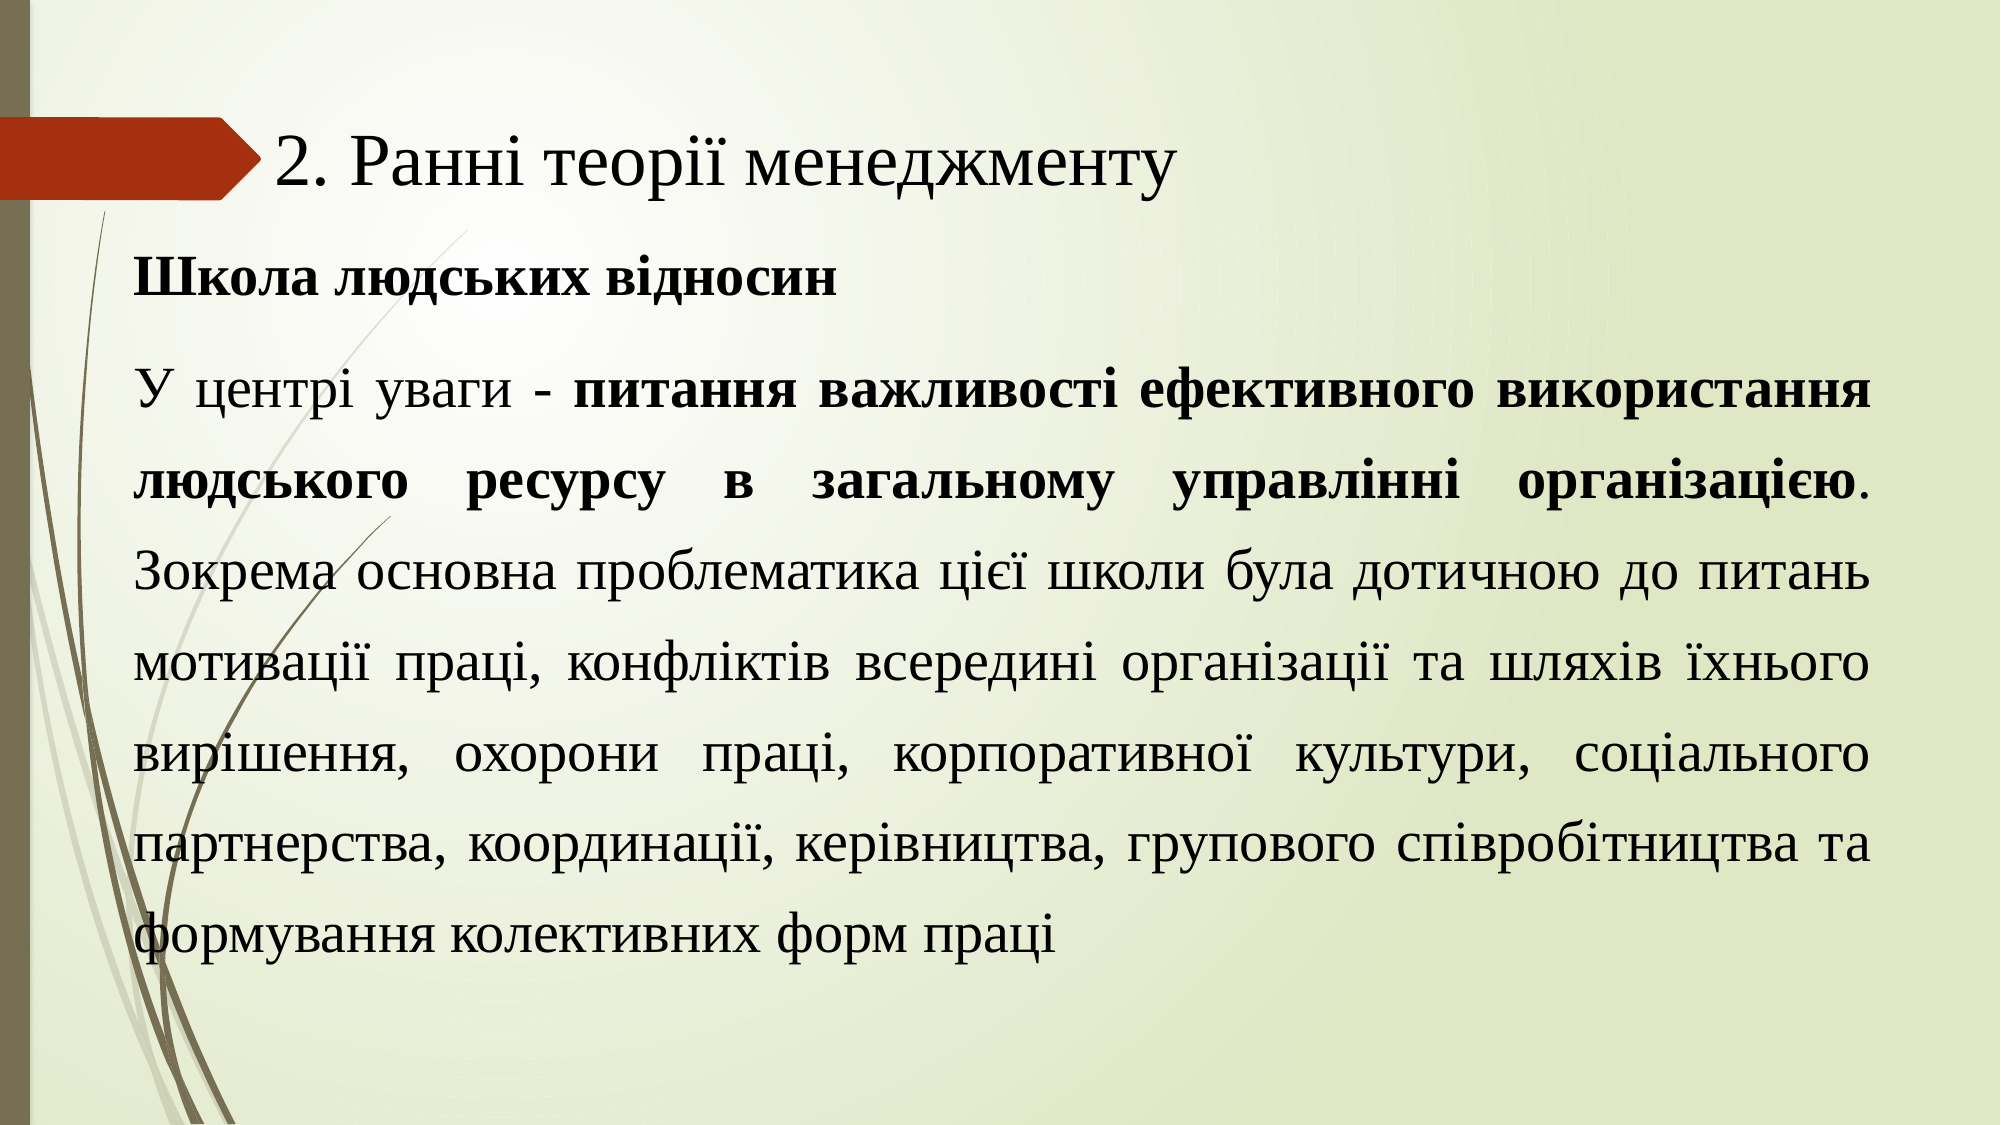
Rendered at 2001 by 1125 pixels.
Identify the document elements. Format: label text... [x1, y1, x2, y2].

list Школа людських відносин У центрі уваги - питання важливості ефективного використання людського ресурсу в загальному управлінні організацією. Зокрема основна проблематика цієї школи була дотичною до питань мотивації праці, конфліктів всередині організації та шляхів їхнього вирішення, охорони праці, корпоративної культури, соціального партнерства, координації, керівництва, групового співробітництва та формування колективних форм праці [118, 229, 1888, 970]
title 2. Ранні теорії менеджменту [259, 102, 1888, 229]
